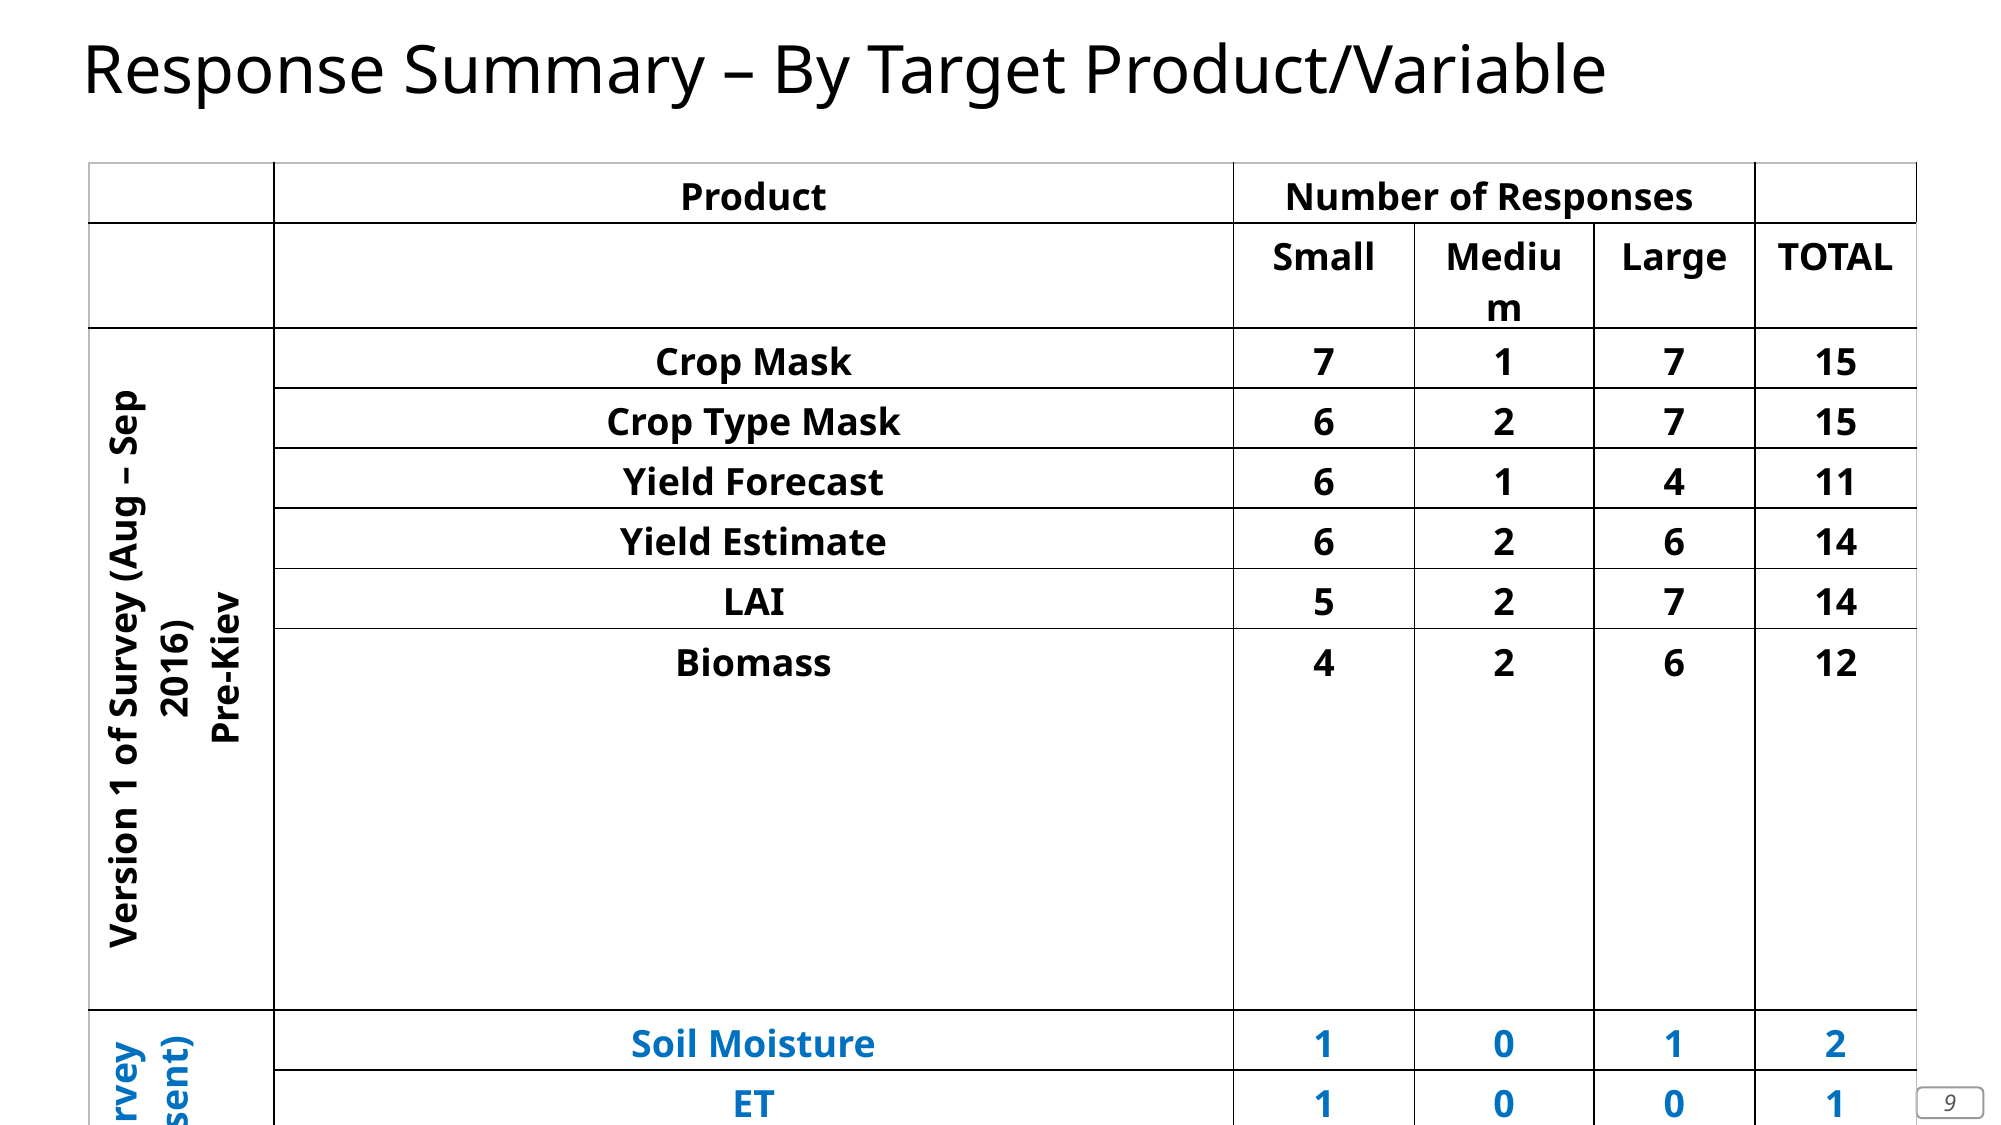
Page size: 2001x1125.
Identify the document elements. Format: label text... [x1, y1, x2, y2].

table_cell 14 [1756, 509, 1916, 568]
table_cell 1 [1234, 1071, 1414, 1125]
table_cell 2 [1415, 629, 1593, 1009]
table_cell ET [275, 1071, 1233, 1125]
table_cell Biomass [275, 629, 1233, 1009]
text_box Response Summary – By Target Product/Variable [67, 19, 1663, 163]
table_cell [90, 224, 273, 327]
table_cell 0 [1595, 1071, 1754, 1125]
table_cell Large [1595, 224, 1754, 327]
table_cell 6 [1234, 509, 1414, 568]
table_cell 1 [1234, 1011, 1414, 1069]
table_cell 12 [1756, 629, 1916, 1009]
table_cell 4 [1595, 449, 1754, 507]
table_cell 6 [1234, 449, 1414, 507]
table_cell 1 [1415, 449, 1593, 507]
table_cell 15 [1756, 329, 1916, 387]
table_cell Yield Forecast [275, 449, 1233, 507]
table_cell 6 [1595, 509, 1754, 568]
table_cell 1 [1595, 1011, 1754, 1069]
table_header [90, 164, 273, 222]
table_cell 7 [1595, 389, 1754, 447]
table_cell Soil Moisture [275, 1011, 1233, 1069]
table_header [1756, 164, 1916, 222]
table_cell 1 [1415, 329, 1593, 387]
table_cell 15 [1756, 389, 1916, 447]
table_cell [275, 224, 1233, 327]
table_cell 6 [1234, 389, 1414, 447]
table_cell 6 [1595, 629, 1754, 1009]
table_cell 7 [1595, 329, 1754, 387]
table_cell 4 [1234, 629, 1414, 1009]
table_cell Yield Estimate [275, 509, 1233, 568]
table_header Number of Responses [1234, 164, 1754, 222]
table_cell 0 [1415, 1071, 1593, 1125]
table_cell TOTAL [1756, 224, 1916, 327]
table_cell 5 [1234, 569, 1414, 628]
table_cell 1 [1756, 1071, 1916, 1125]
table_cell Small [1234, 224, 1414, 327]
table_cell 2 [1756, 1011, 1916, 1069]
table_cell 2 [1415, 509, 1593, 568]
table_cell 2 [1415, 569, 1593, 628]
table_cell 14 [1756, 569, 1916, 628]
table_cell 2 [1415, 389, 1593, 447]
slide_number 9 [1917, 1086, 1985, 1120]
table_cell 7 [1595, 569, 1754, 628]
table_cell Version 2 of Survey (Oct 2016 – Present) [90, 1011, 273, 1125]
table_cell 11 [1756, 449, 1916, 507]
table_cell Version 1 of Survey (Aug – Sep 2016) Pre-Kiev [90, 329, 273, 1009]
table_cell Crop Type Mask [275, 389, 1233, 447]
table_cell Crop Mask [275, 329, 1233, 387]
table_header Product [275, 164, 1233, 222]
table_cell 7 [1234, 329, 1414, 387]
table_cell Medium [1415, 224, 1593, 327]
table_cell 0 [1415, 1011, 1593, 1069]
table_cell LAI [275, 569, 1233, 628]
